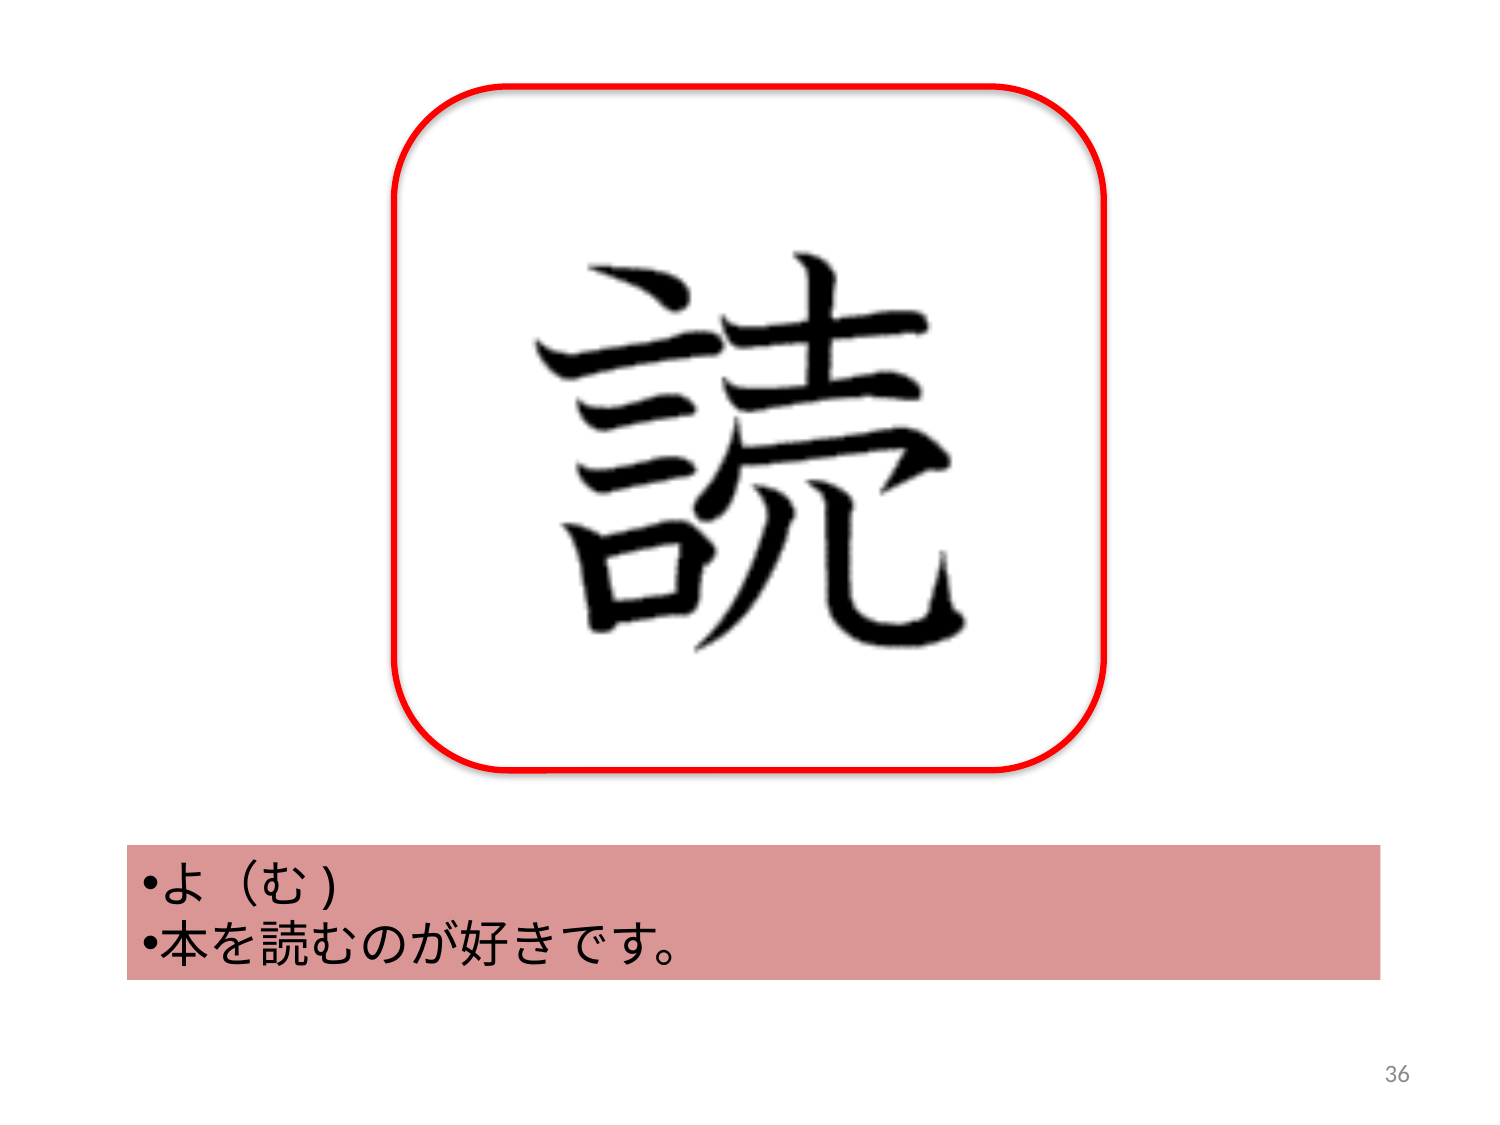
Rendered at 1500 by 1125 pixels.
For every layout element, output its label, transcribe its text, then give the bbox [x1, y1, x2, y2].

slide_number 36 [1074, 1042, 1425, 1103]
text_box [393, 85, 1105, 772]
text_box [442, 220, 1076, 695]
text_box よ（む) 本を読むのが好きです。 [127, 845, 1381, 980]
